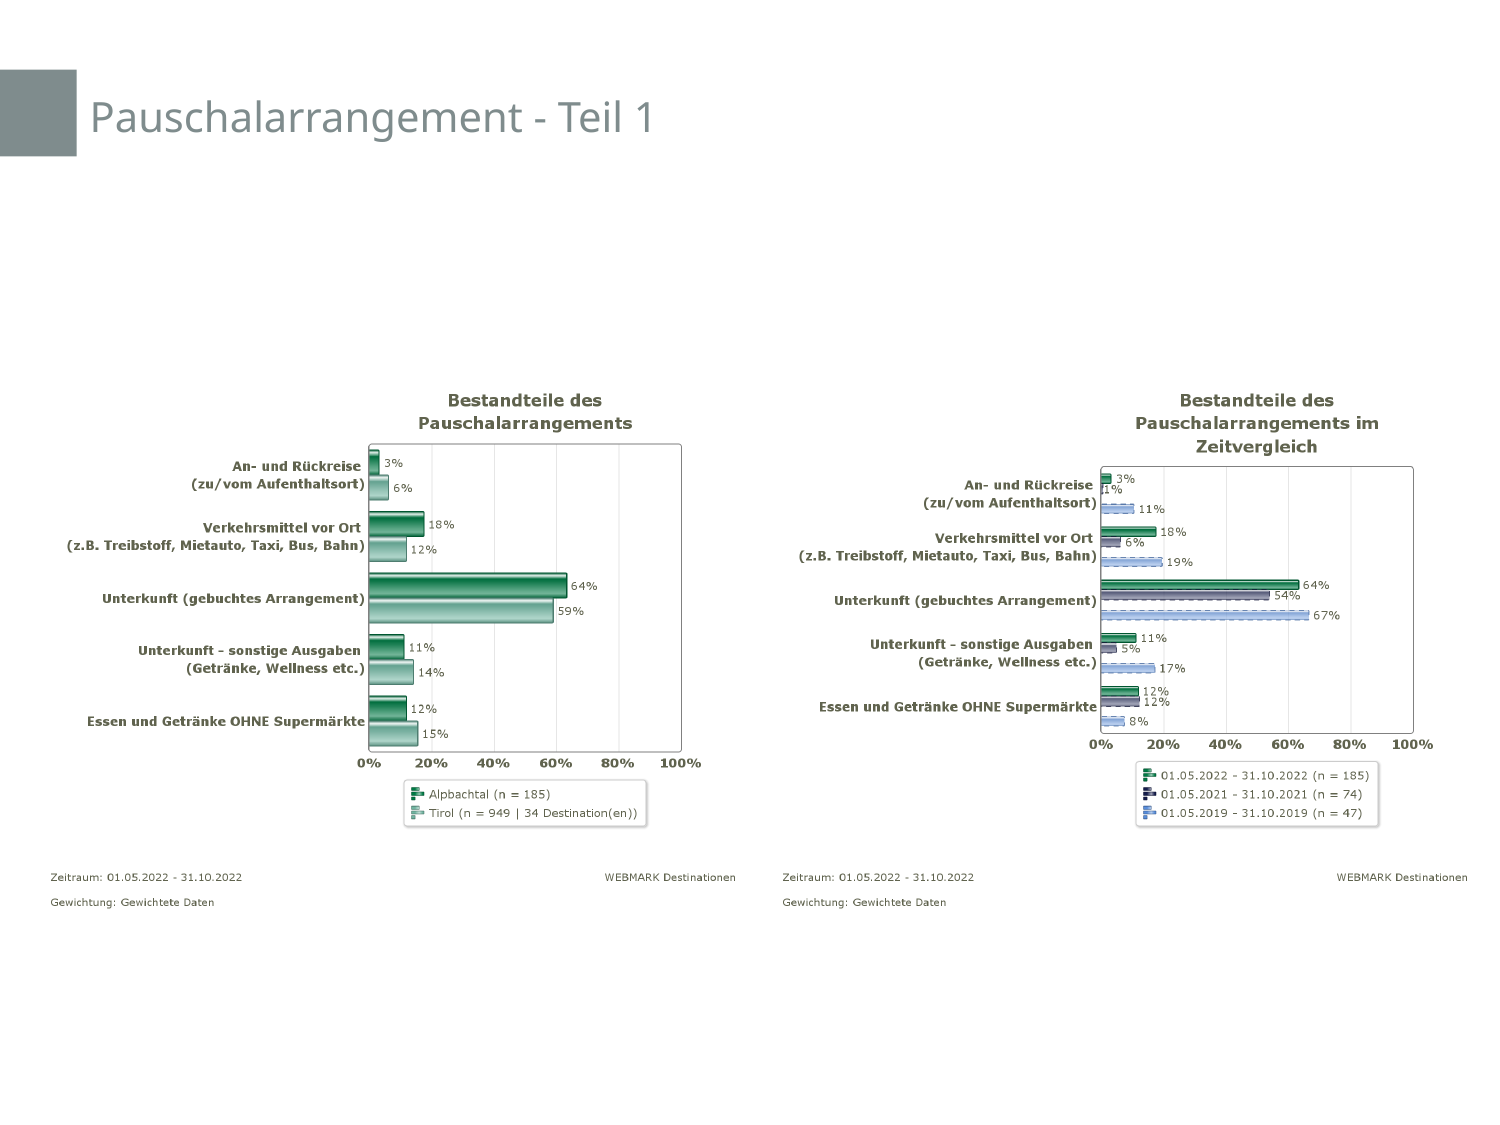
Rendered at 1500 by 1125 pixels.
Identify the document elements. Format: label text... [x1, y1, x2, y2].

picture [46, 354, 739, 933]
title Pauschalarrangement - Teil 1 [74, 57, 1412, 175]
picture [779, 354, 1471, 933]
